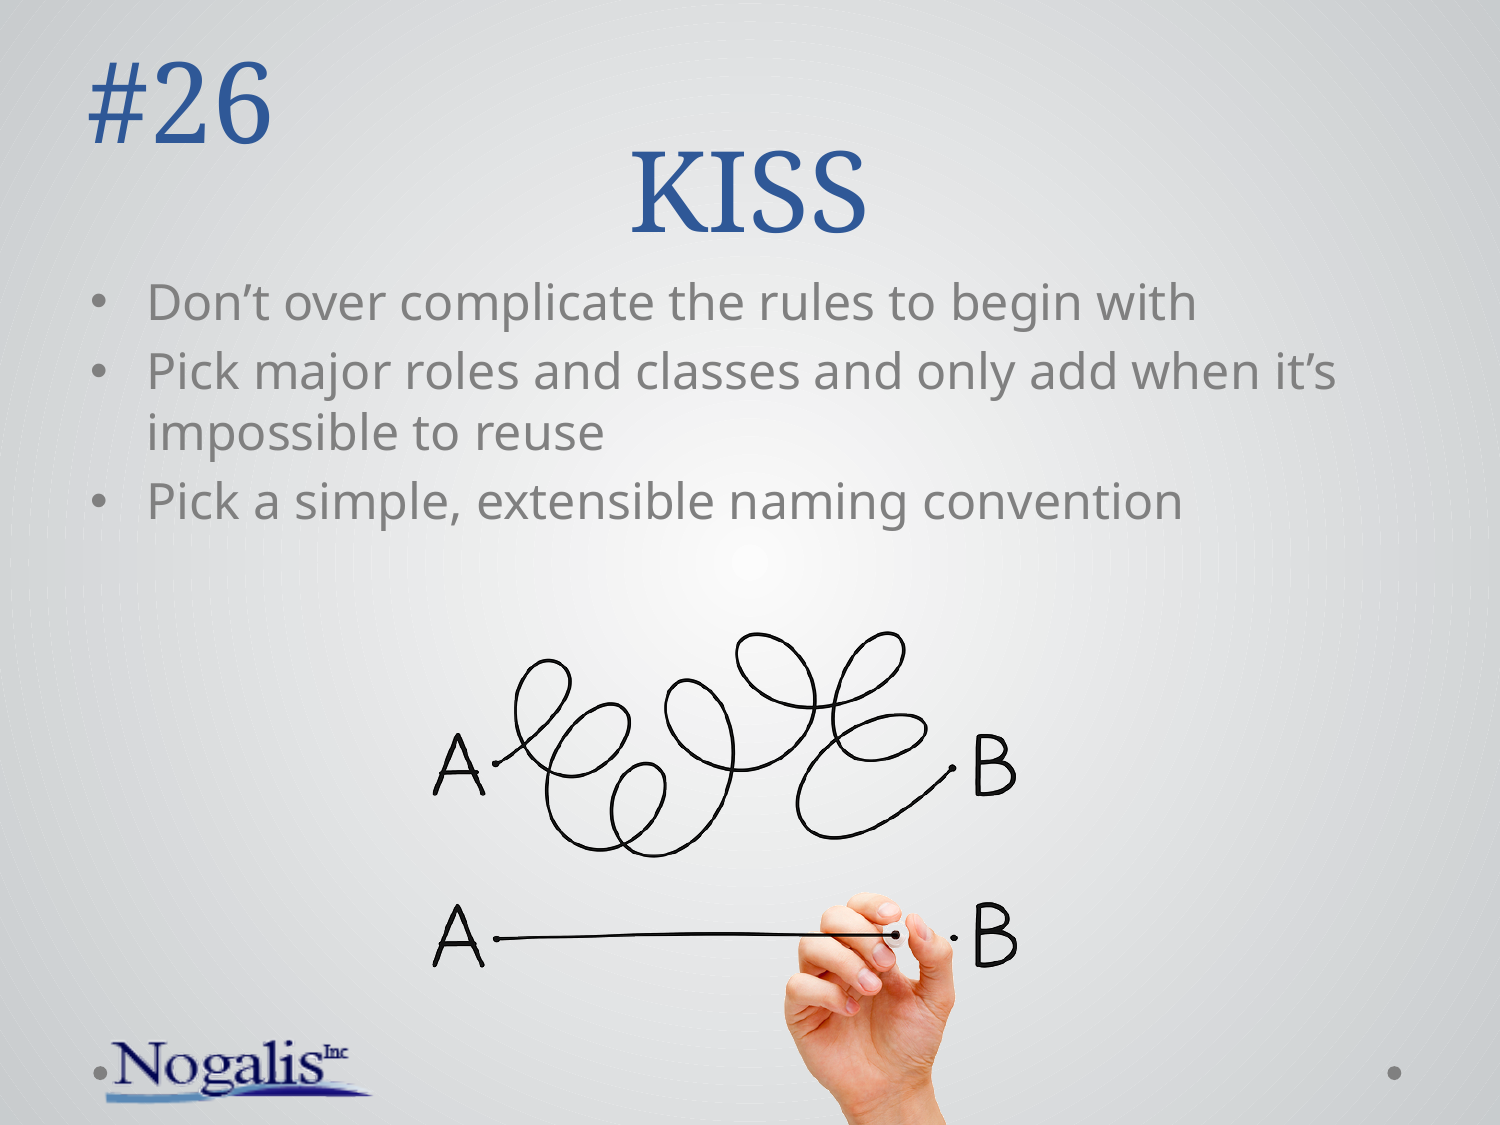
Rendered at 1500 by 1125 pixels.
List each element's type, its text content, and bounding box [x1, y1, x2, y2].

list Don’t over complicate the rules to begin with Pick major roles and classes and only add when it’s impossible to reuse Pick a simple, extensible naming convention [75, 262, 1425, 1005]
picture [88, 572, 1145, 1125]
title KISS [75, 0, 1425, 262]
text_box #26 [50, 37, 313, 275]
